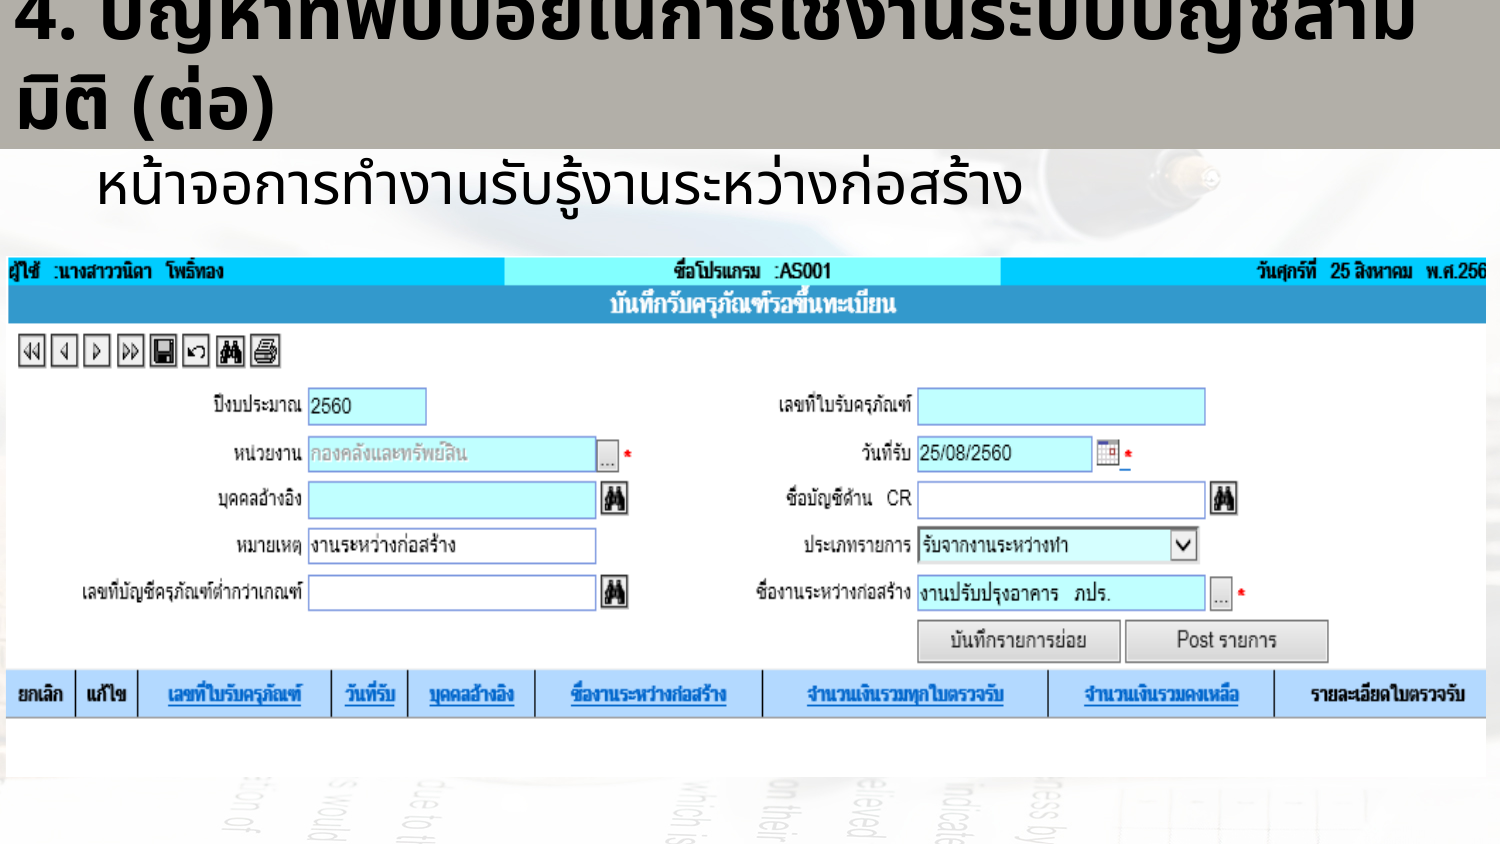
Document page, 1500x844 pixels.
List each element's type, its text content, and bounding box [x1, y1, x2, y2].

title 4. ปัญหาที่พบบ่อยในการใช้งานระบบบัญชีสามมิติ (ต่อ) [0, 0, 1500, 146]
picture [0, 146, 1500, 844]
text_box หน้าจอการทำงานรับรู้งานระหว่างก่อสร้าง [80, 138, 1306, 224]
